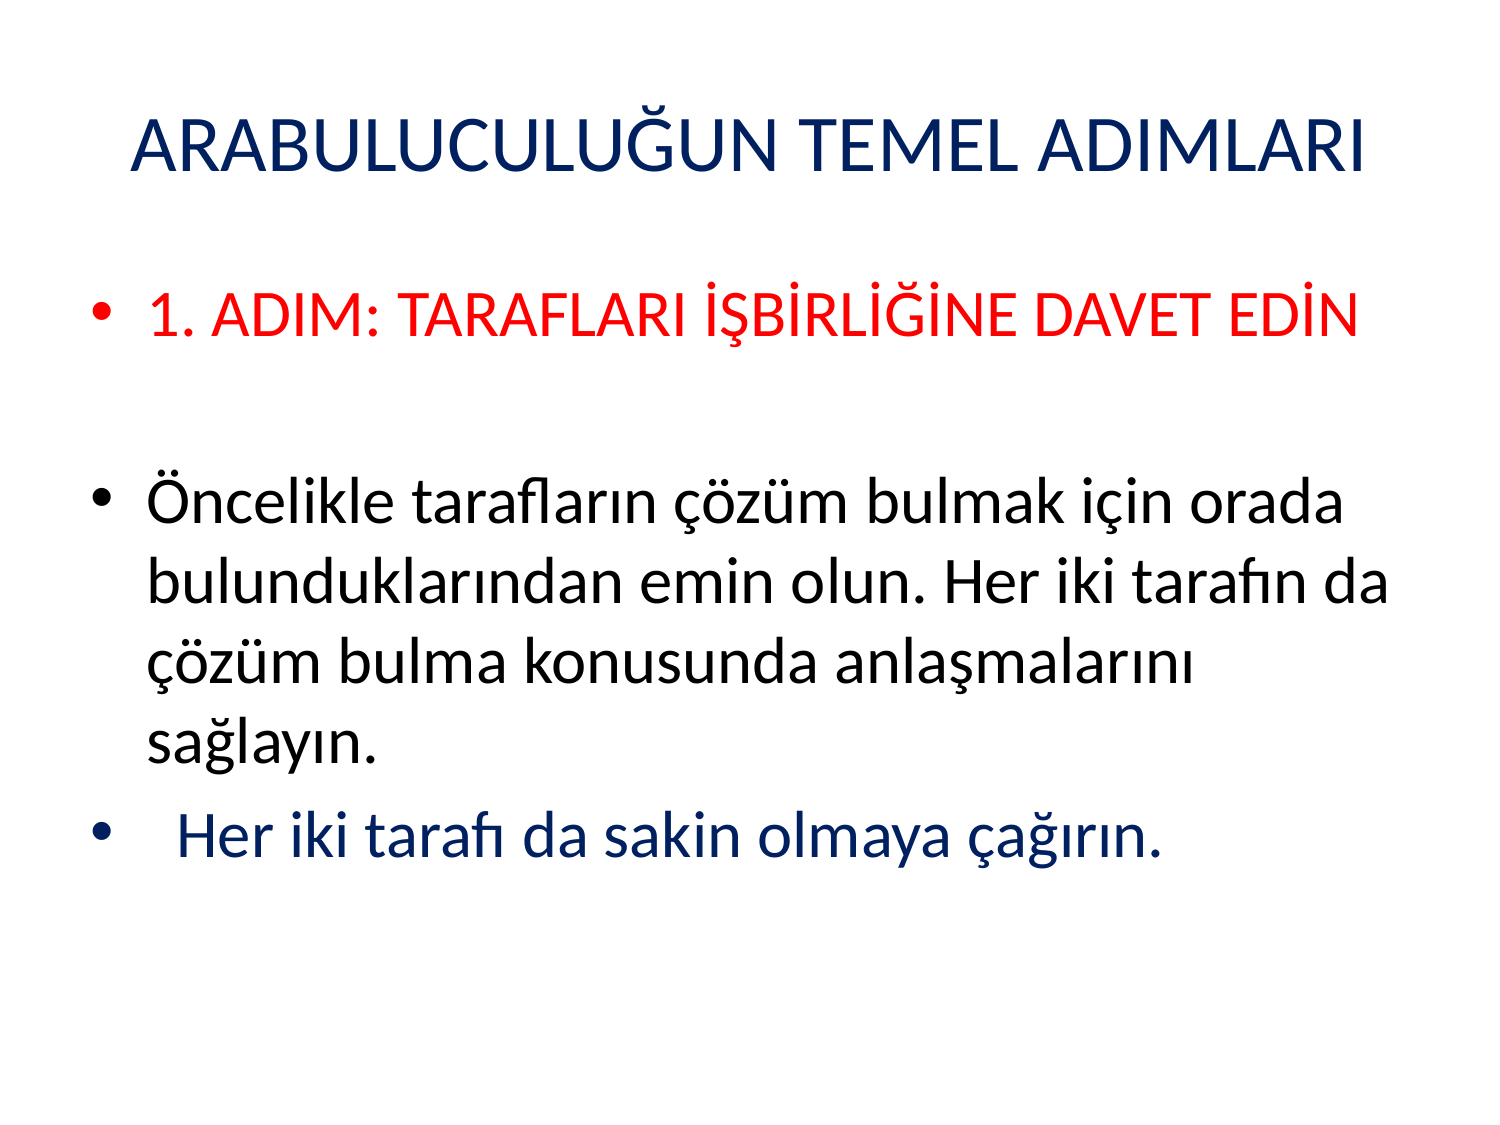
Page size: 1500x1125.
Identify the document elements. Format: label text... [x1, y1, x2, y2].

title ARABULUCULUĞUN TEMEL ADIMLARI [75, 45, 1425, 233]
list 1. ADIM: TARAFLARI İŞBİRLİĞİNE DAVET EDİN Öncelikle tarafların çözüm bulmak için orada bulunduklarından emin olun. Her iki tarafın da çözüm bulma konusunda anlaşmalarını sağlayın. Her iki tarafı da sakin olmaya çağırın. [75, 262, 1425, 1005]
